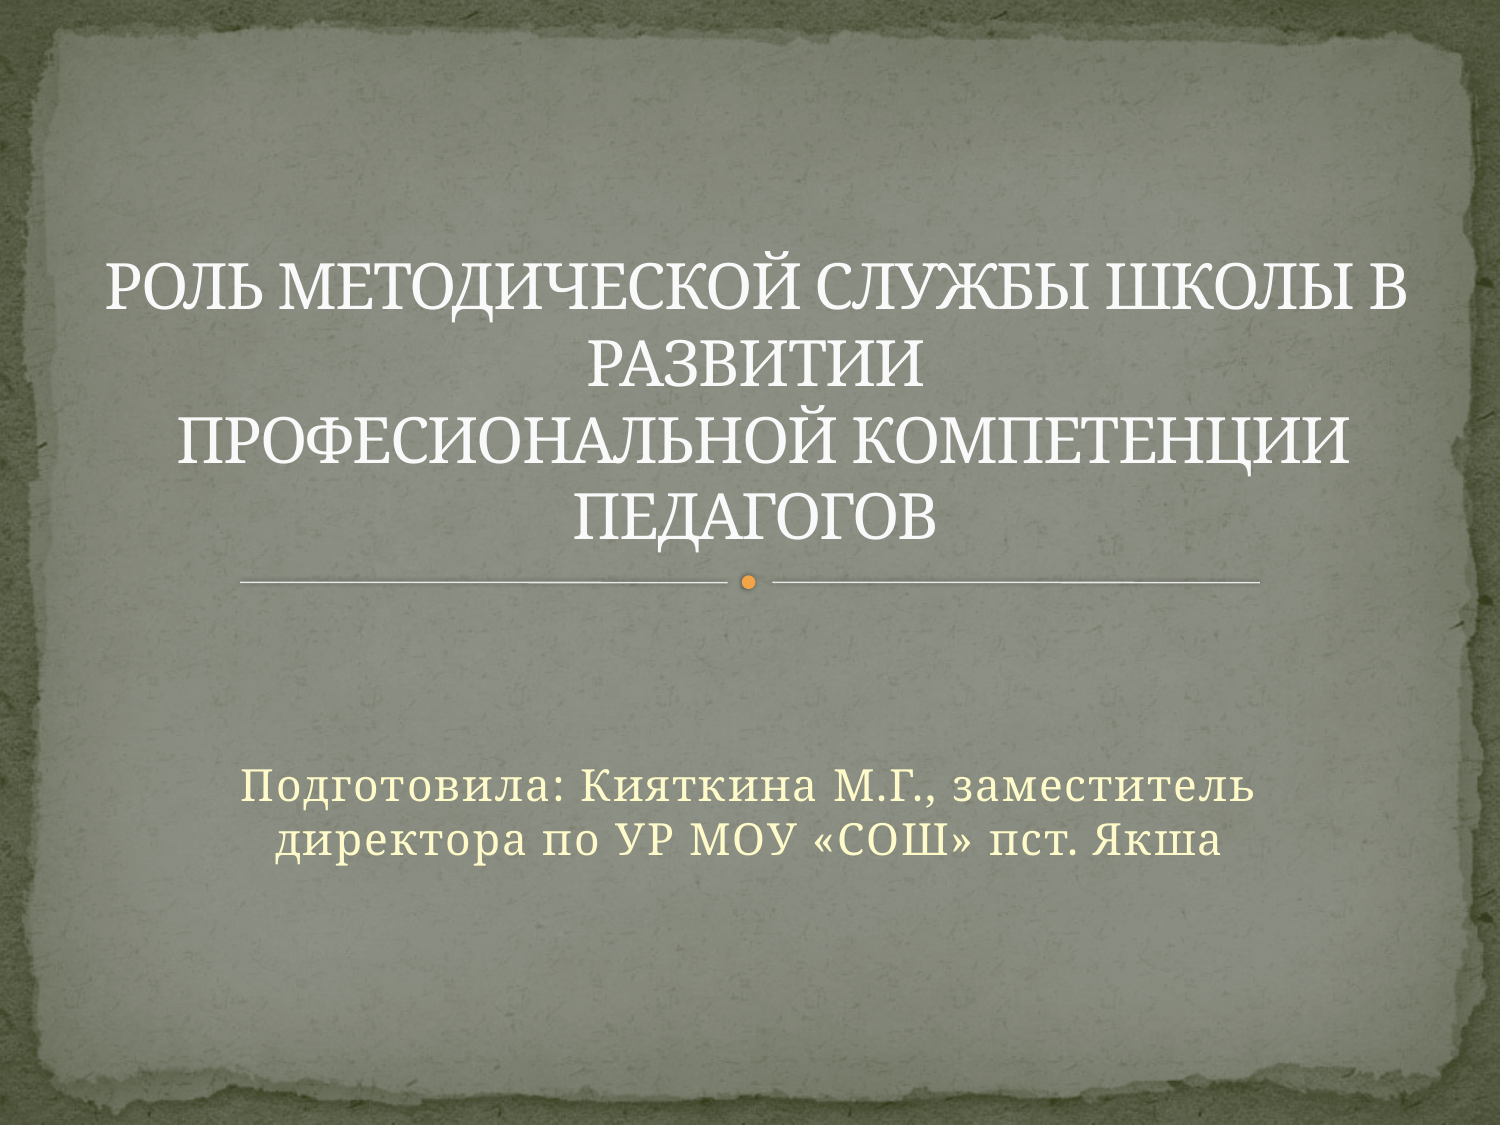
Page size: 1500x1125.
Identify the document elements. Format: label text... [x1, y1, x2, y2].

title РОЛЬ МЕТОДИЧЕСКОЙ СЛУЖБЫ ШКОЛЫ В РАЗВИТИИ ПРОФЕСИОНАЛЬНОЙ КОМПЕТЕНЦИИ ПЕДАГОГОВ [74, 235, 1438, 561]
subtitle Подготовила: Кияткина М.Г., заместитель директора по УР МОУ «СОШ» пст. Якша [225, 750, 1275, 925]
